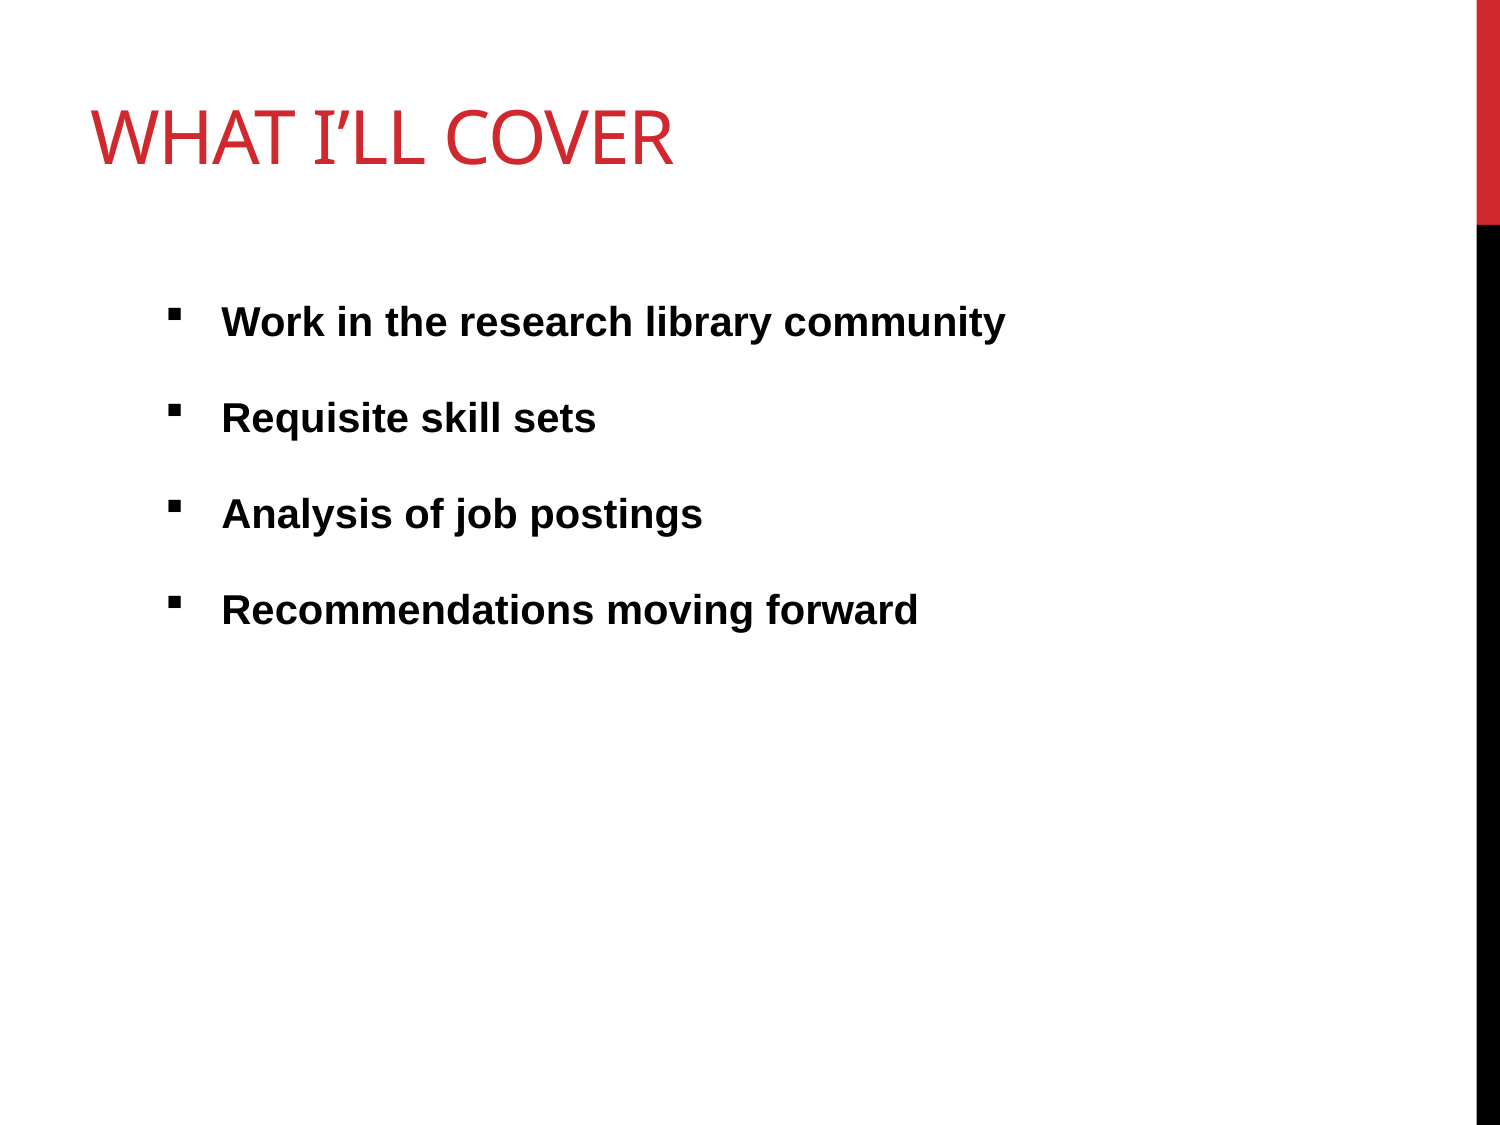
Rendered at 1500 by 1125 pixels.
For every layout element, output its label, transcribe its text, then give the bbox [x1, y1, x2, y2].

list Work in the research library community Requisite skill sets Analysis of job postings Recommendations moving forward [149, 287, 1326, 1006]
title What I’ll Cover [75, 24, 1425, 188]
